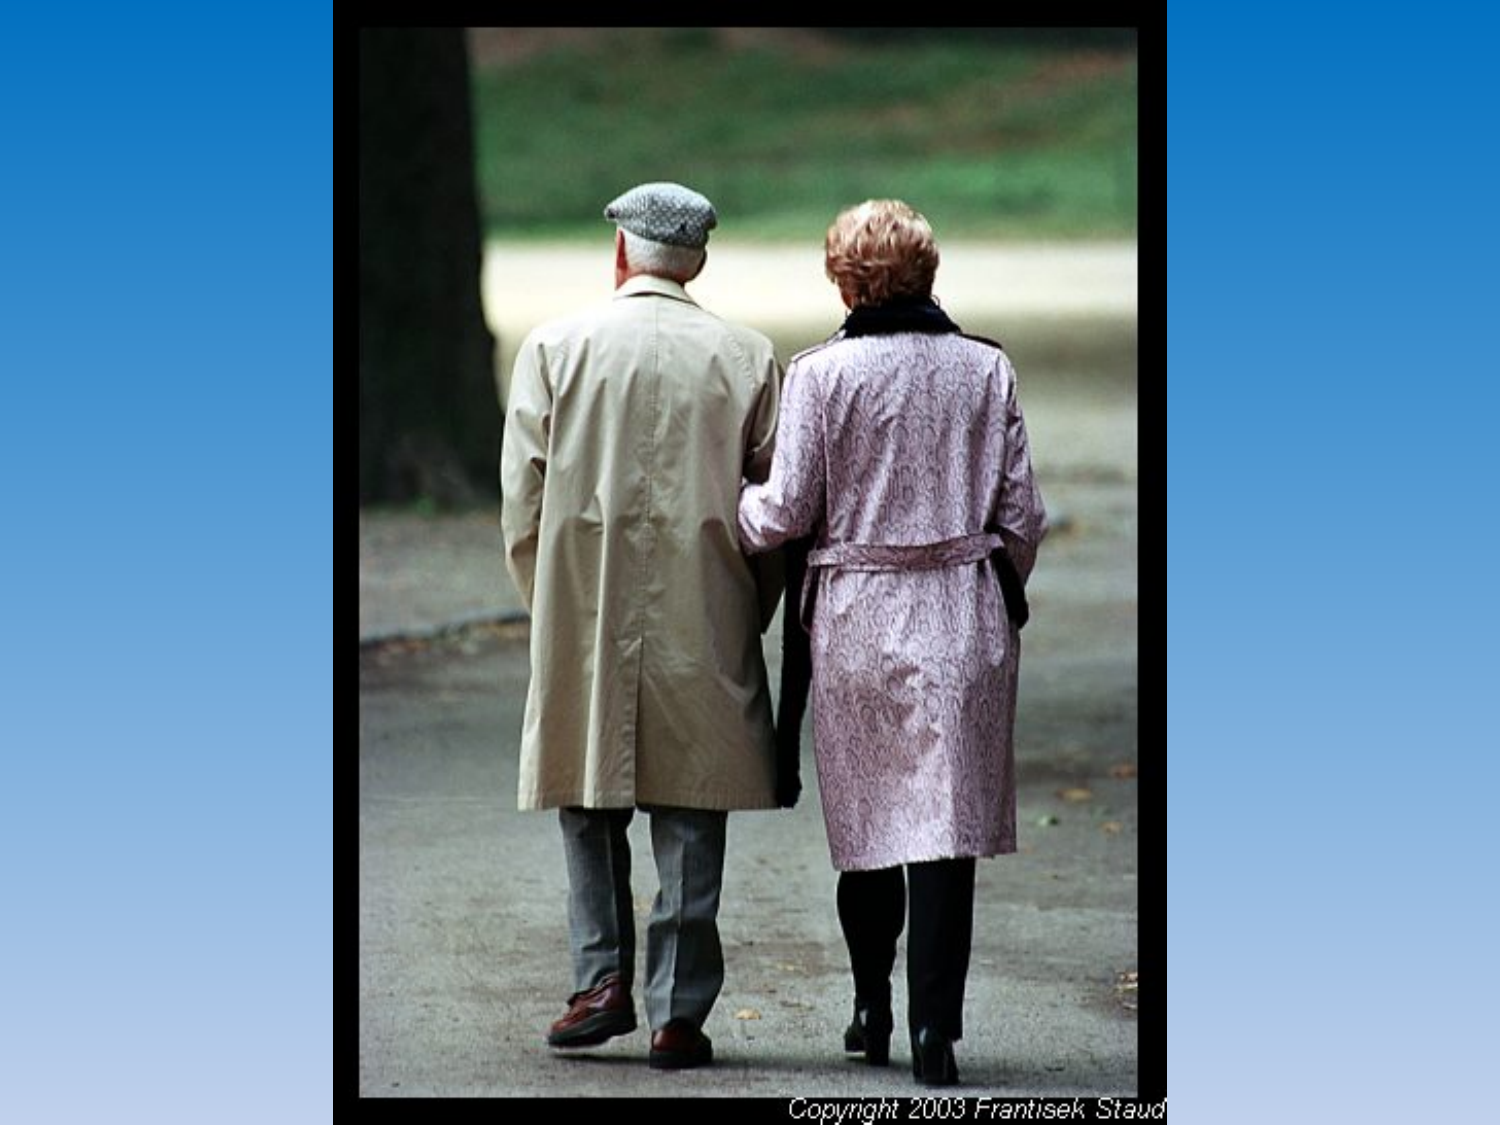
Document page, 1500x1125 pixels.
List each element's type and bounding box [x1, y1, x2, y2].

picture [333, 0, 1167, 1125]
